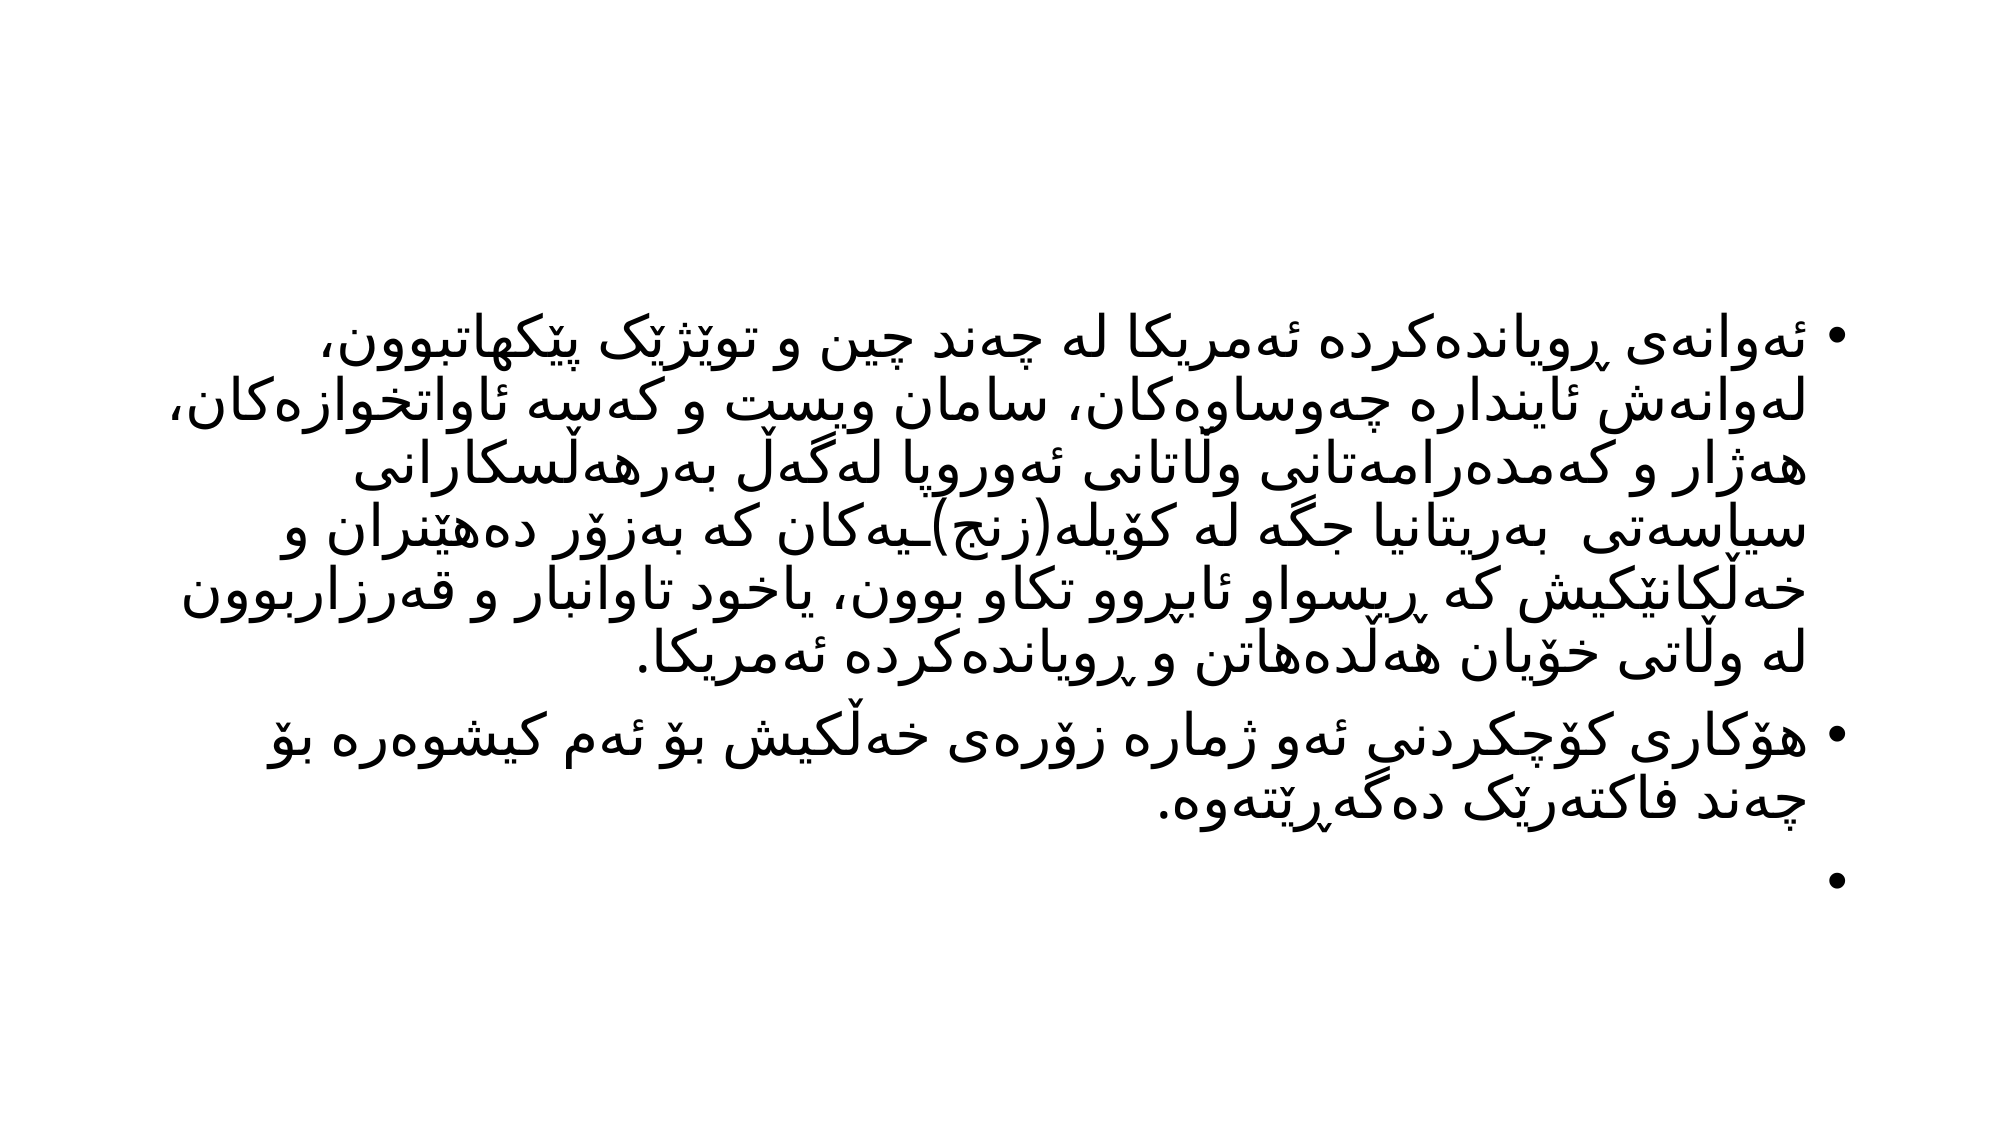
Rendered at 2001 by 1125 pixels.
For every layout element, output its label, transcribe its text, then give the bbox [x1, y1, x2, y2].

list ئەوانەی ڕویاندەکردە ئەمریکا لە چەند چین و توێژێک پێکهاتبوون، لەوانەش ئایندارە چەوساوەکان، سامان ویست و کەسە ئاواتخوازەکان، هەژار و کەمدەرامەتانی وڵاتانی ئەوروپا لەگەڵ بەرهەڵسکارانی سیاسەتی بەریتانیا جگە لە کۆیلە(زنج)ـیەکان کە بەزۆر دەهێنران و خەڵکانێکیش کە ڕیسواو ئابڕوو تکاو بوون، یاخود تاوانبار و قەرزاربوون لە وڵاتی خۆیان هەڵدەهاتن و ڕویاندەکردە ئەمریکا. هۆکاری کۆچکردنی ئەو ژمارە زۆرەی خەڵکیش بۆ ئەم کیشوەرە بۆ چەند فاکتەرێک دەگەڕێتەوە. [137, 299, 1863, 1014]
